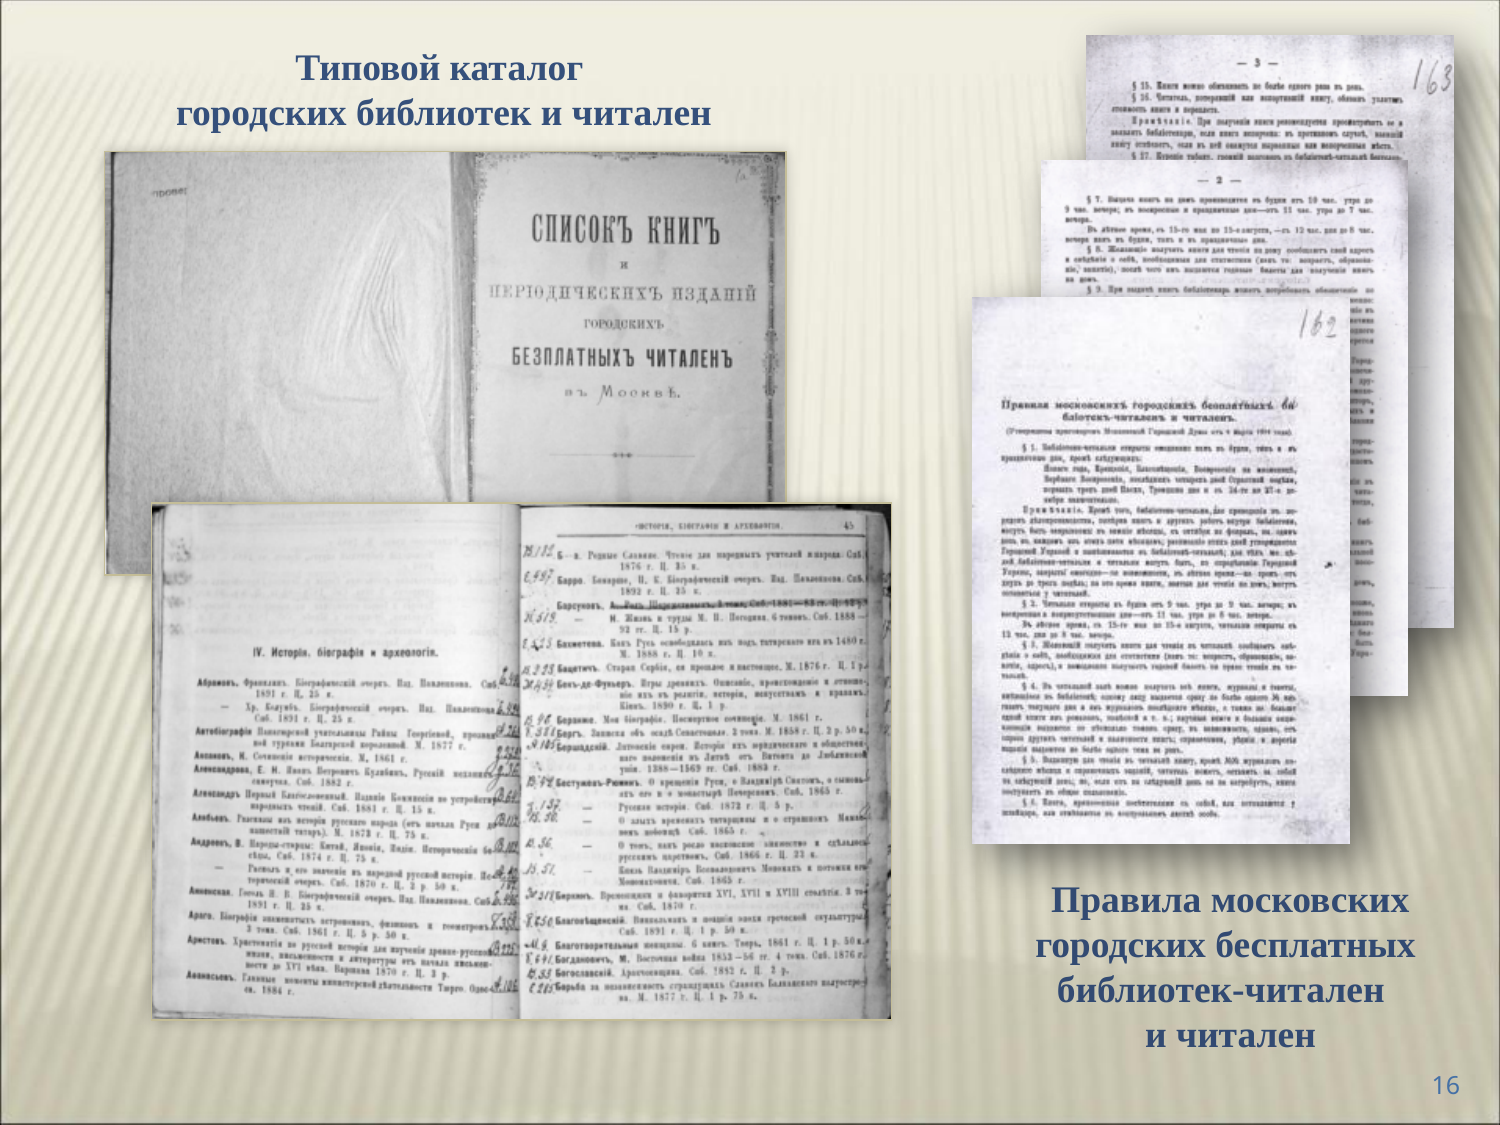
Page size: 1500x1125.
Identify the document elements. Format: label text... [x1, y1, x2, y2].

picture [0, 0, 1500, 1125]
slide_number 16 [1350, 1062, 1475, 1103]
text_box Правила московских городских бесплатных библиотек-читален и читален [984, 867, 1477, 1062]
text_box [972, 34, 1454, 844]
text_box Типовой каталог городских библиотек и читален [93, 35, 786, 140]
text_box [105, 151, 891, 1020]
